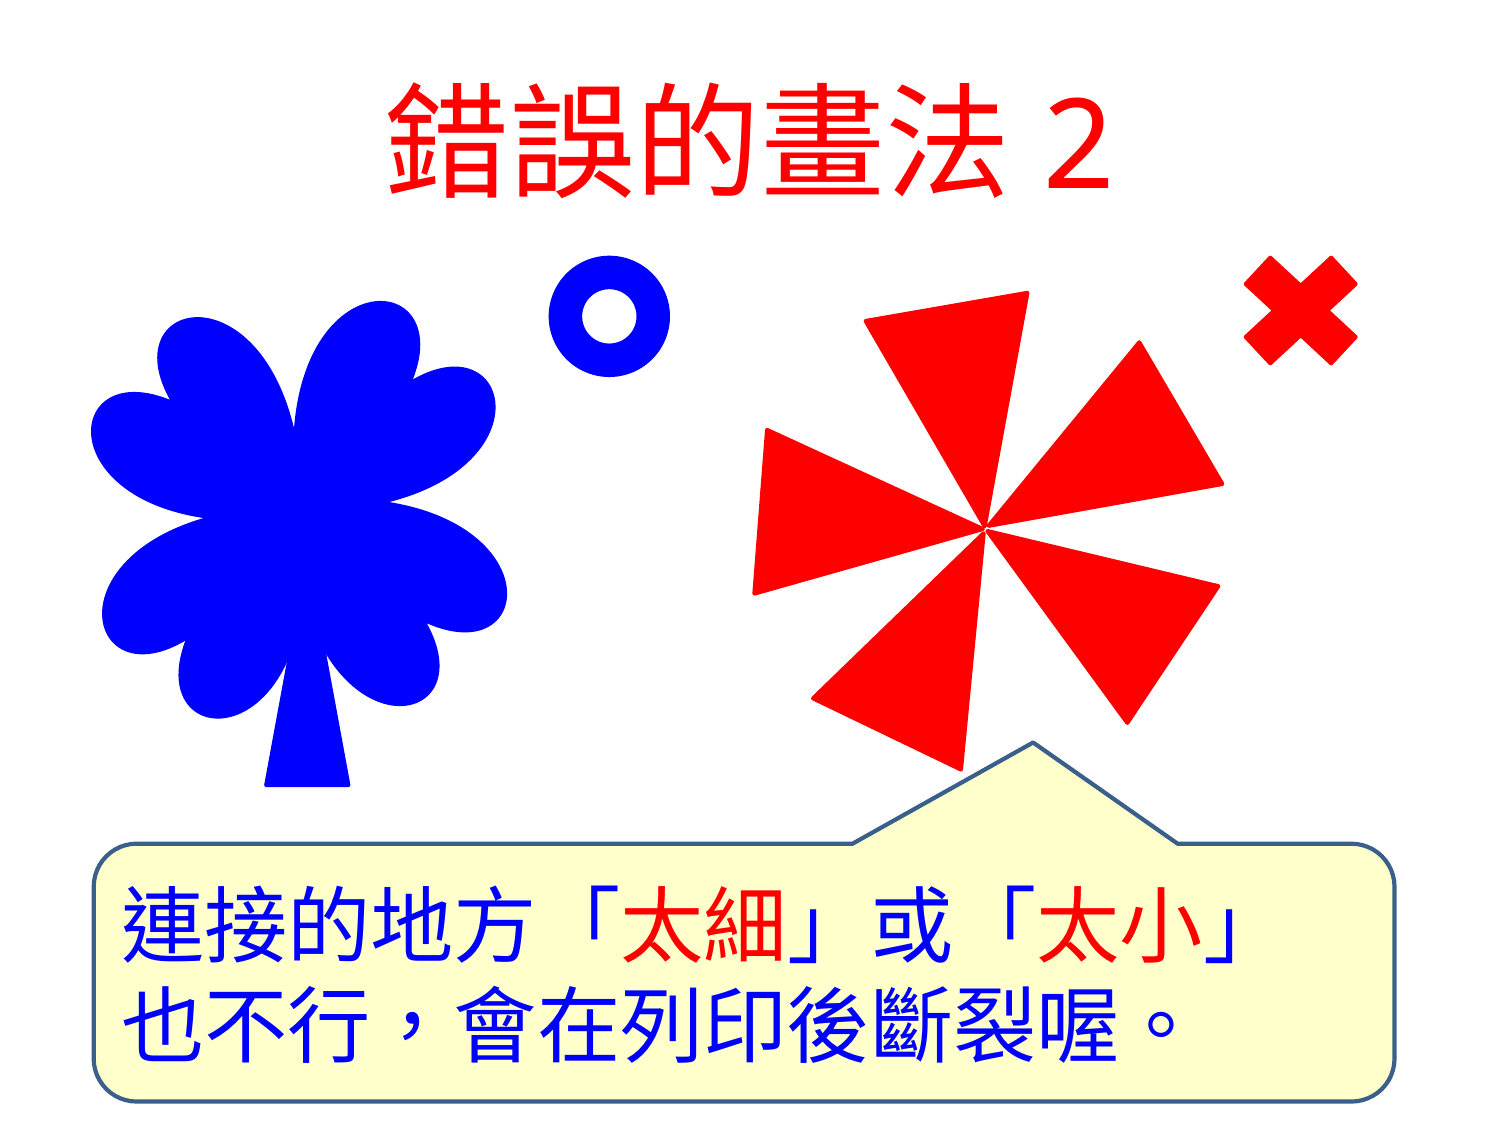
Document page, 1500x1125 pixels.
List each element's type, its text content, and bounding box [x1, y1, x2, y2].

text_box [987, 340, 1225, 528]
text_box [752, 428, 985, 596]
text_box [985, 529, 1221, 725]
text_box [301, 502, 508, 707]
text_box [91, 317, 295, 518]
text_box [1243, 255, 1358, 366]
text_box 連接的地方「太細」或「太小」也不行，會在列印後斷裂喔。 [91, 740, 1397, 1104]
text_box [811, 531, 986, 772]
text_box [102, 504, 305, 719]
text_box [264, 560, 351, 788]
text_box [293, 300, 496, 513]
title 錯誤的畫法2 [75, 45, 1425, 233]
text_box [548, 255, 671, 378]
text_box [863, 290, 1030, 529]
